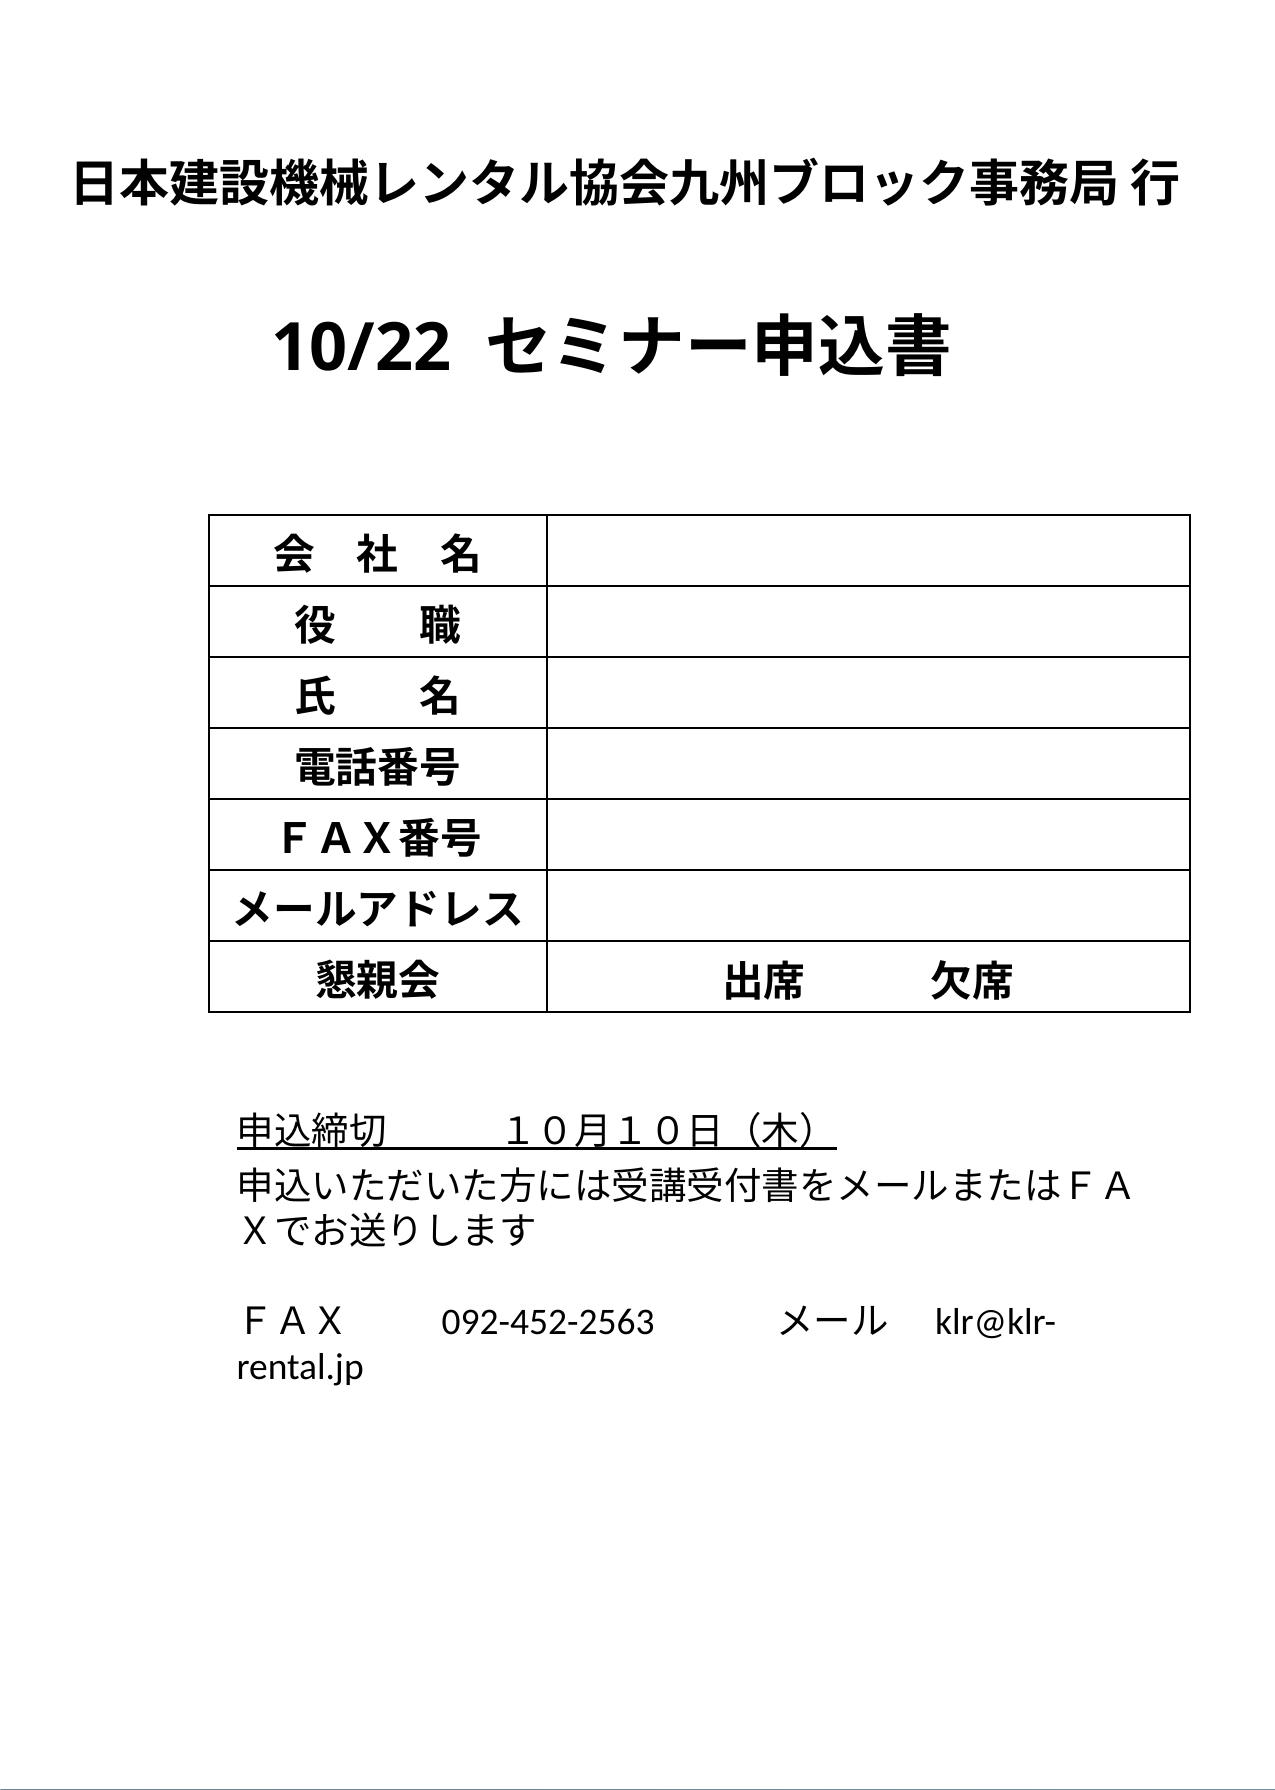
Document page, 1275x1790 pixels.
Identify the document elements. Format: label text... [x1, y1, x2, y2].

table_cell 電話番号 [210, 729, 546, 798]
table_cell ＦＡＸ番号 [210, 800, 546, 869]
table_cell 役 職 [210, 587, 546, 656]
text_box 申込締切 １０月１０日（木） 申込いただいた方には受講受付書をメールまたはＦＡＸでお送りします ＦＡＸ 092-452-2563 メール klr@klr-rental.jp [221, 1099, 1177, 1395]
text_box [0, 0, 1275, 1790]
table_cell [548, 871, 1189, 940]
table_cell メールアドレス [210, 871, 546, 940]
table_cell [548, 800, 1189, 869]
table_header [548, 516, 1189, 585]
table_cell [548, 729, 1189, 798]
table_cell 出席 欠席 [548, 942, 1189, 1011]
table_cell 懇親会 [210, 942, 546, 1011]
table_cell [548, 658, 1189, 727]
table_cell 氏 名 [210, 658, 546, 727]
text_box 10/22 セミナー申込書 [131, 296, 1092, 392]
table_cell [548, 587, 1189, 656]
table_header 会 社 名 [210, 516, 546, 585]
text_box 日本建設機械レンタル協会九州ブロック事務局 行 [54, 143, 1213, 219]
